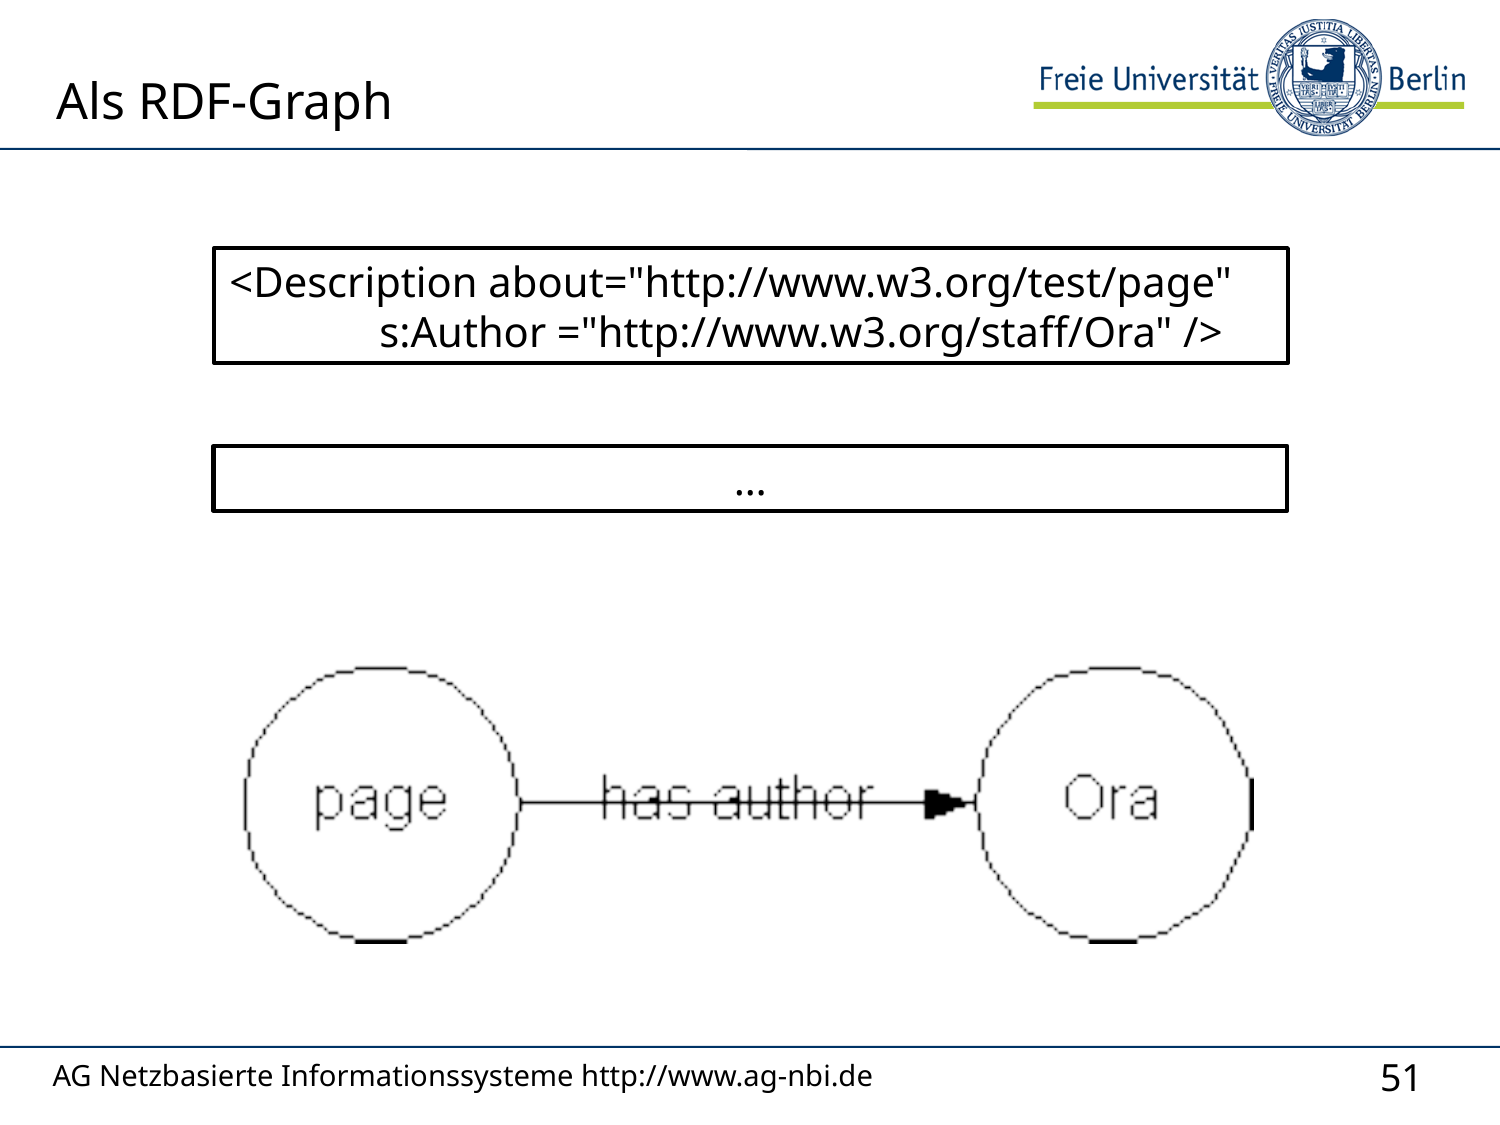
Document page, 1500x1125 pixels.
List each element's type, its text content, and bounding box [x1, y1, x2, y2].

picture [240, 663, 1255, 944]
text_box <Description about="http://www.w3.org/test/page" s:Author ="http://www.w3.org/staff/Ora" /> [212, 246, 1290, 365]
picture [1033, 19, 1470, 137]
title Als RDF-Graph [40, 0, 1026, 138]
footer AG Netzbasierte Informationssysteme http://www.ag-nbi.de [37, 1049, 1341, 1101]
text_box … [211, 444, 1289, 513]
